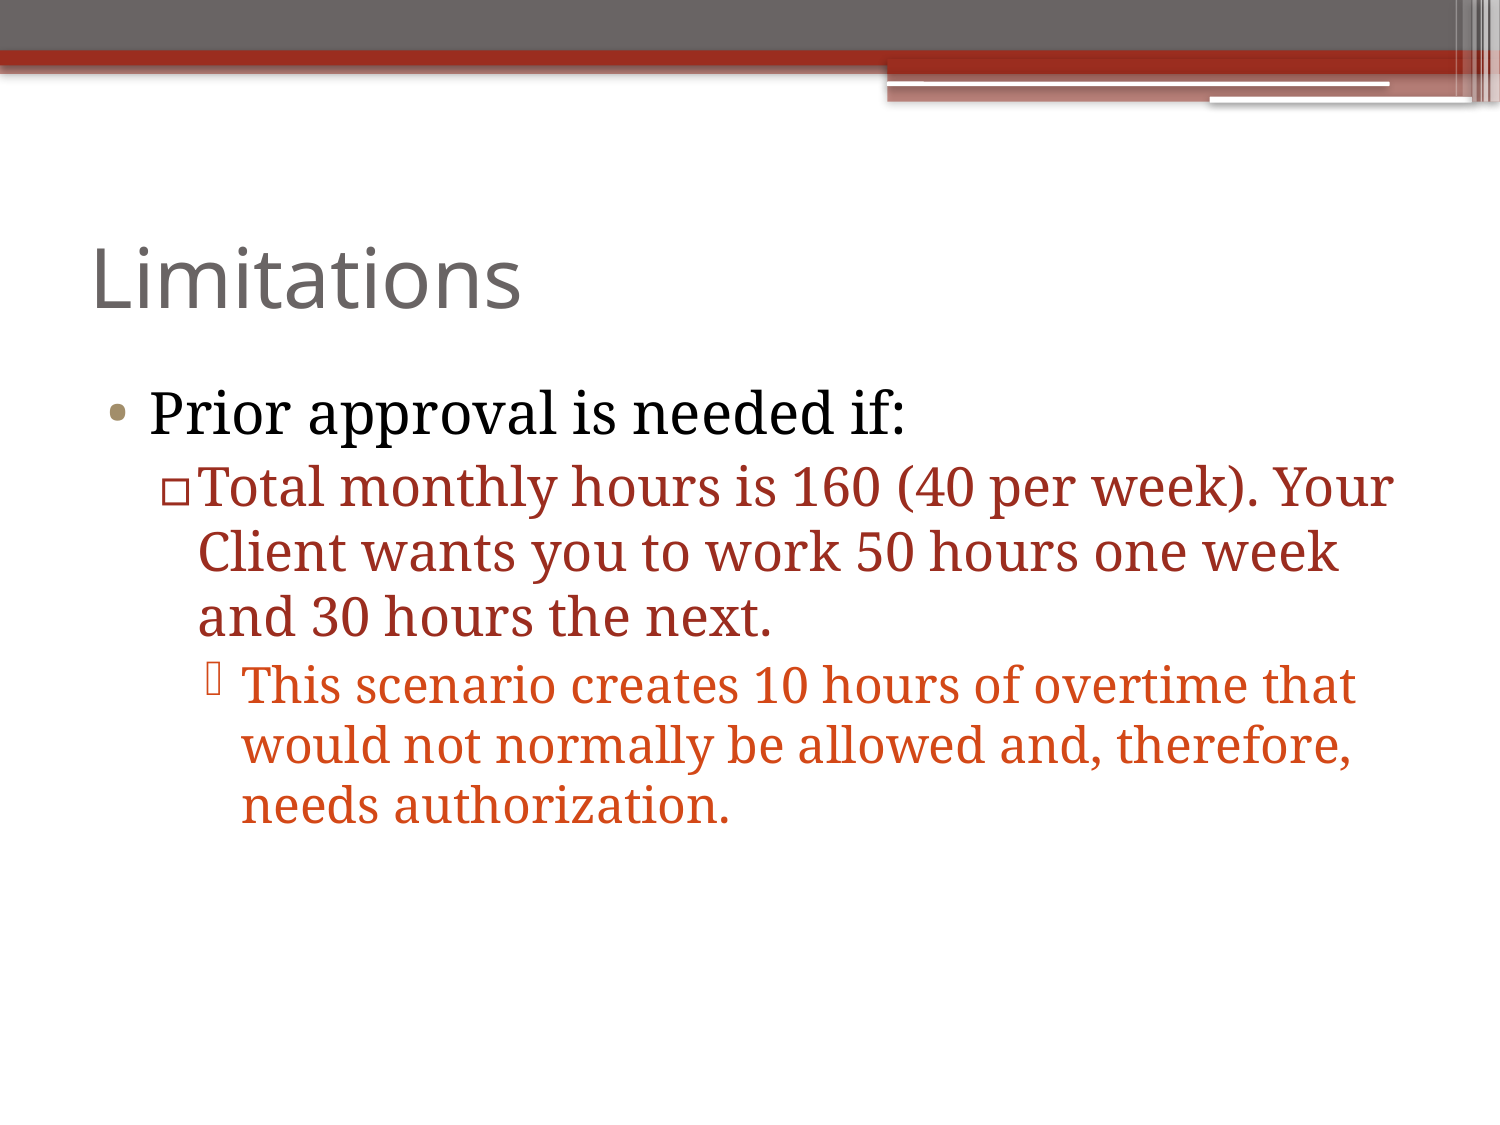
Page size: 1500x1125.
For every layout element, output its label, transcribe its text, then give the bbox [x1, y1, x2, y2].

title Limitations [75, 187, 1425, 363]
list Prior approval is needed if: Total monthly hours is 160 (40 per week). Your Client wants you to work 50 hours one week and 30 hours the next. This scenario creates 10 hours of overtime that would not normally be allowed and, therefore, needs authorization. [75, 368, 1425, 1079]
